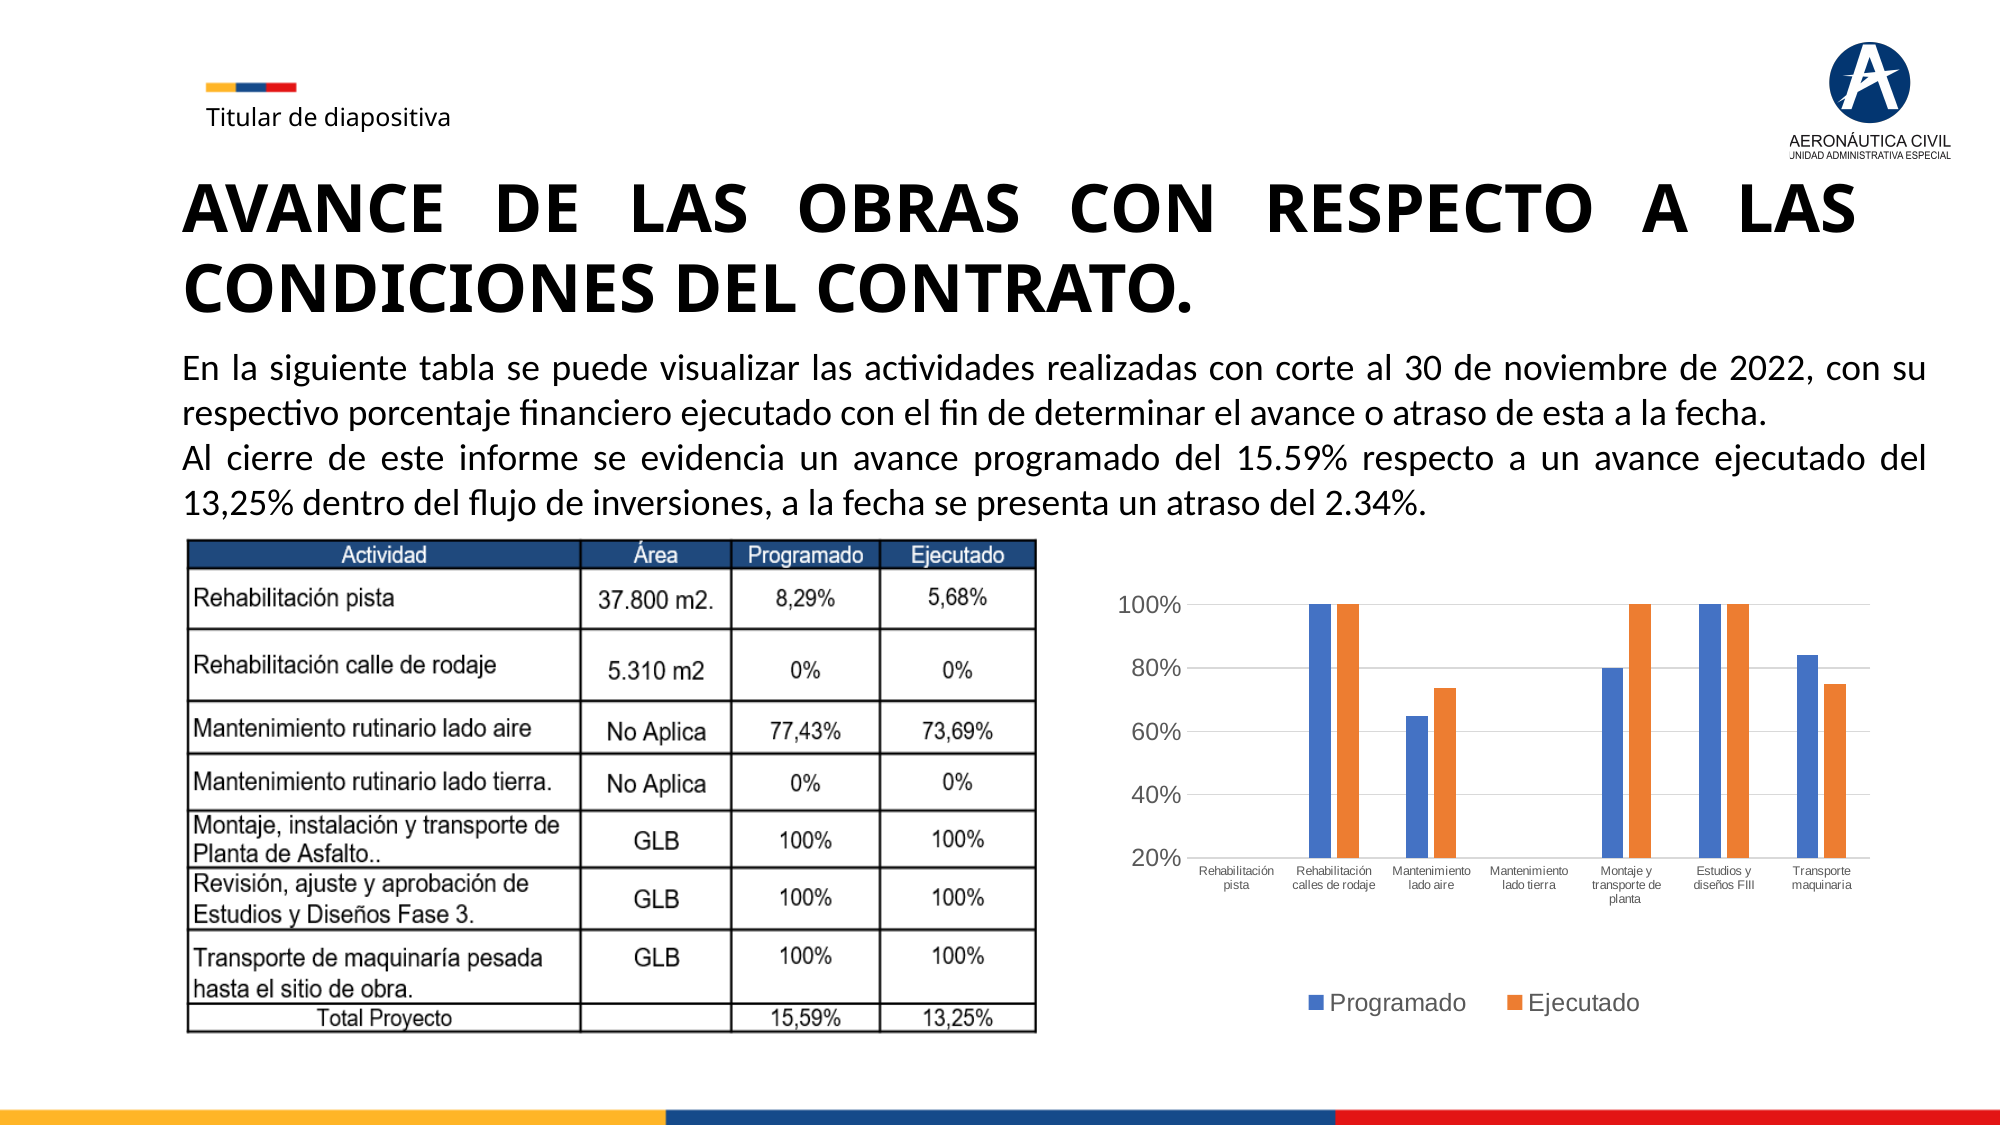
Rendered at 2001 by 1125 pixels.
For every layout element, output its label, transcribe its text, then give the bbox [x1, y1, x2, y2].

picture [0, 0, 2000, 1125]
text_box AVANCE DE LAS OBRAS CON RESPECTO A LAS CONDICIONES DEL CONTRATO. [167, 158, 1873, 334]
text_box Titular de diapositiva [191, 93, 565, 139]
chart [1037, 532, 1873, 1025]
text_box En la siguiente tabla se puede visualizar las actividades realizadas con corte al 30 de noviembre de 2022, con su respectivo porcentaje financiero ejecutado con el fin de determinar el avance o atraso de esta a la fecha. Al cierre de este informe se evidencia un avance programado del 15.59% respecto a un avance ejecutado del 13,25% dentro del flujo de inversiones, a la fecha se presenta un atraso del 2.34%. [167, 335, 1944, 531]
